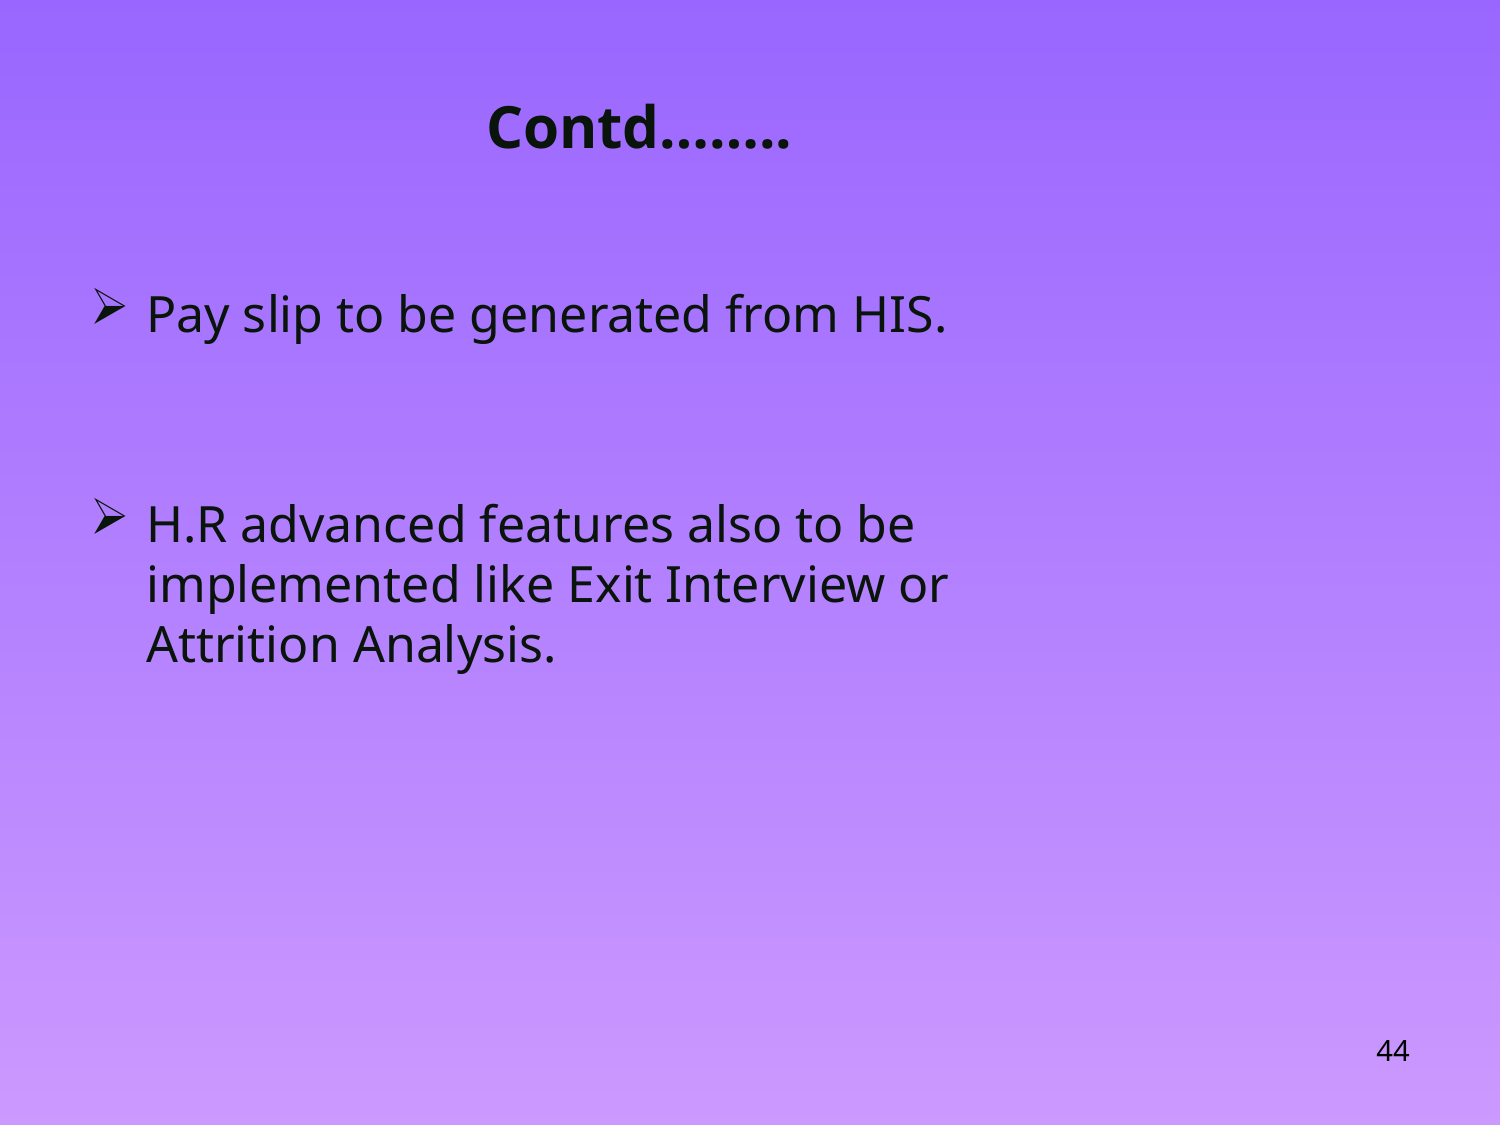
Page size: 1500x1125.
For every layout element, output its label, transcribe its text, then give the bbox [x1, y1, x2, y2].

list Pay slip to be generated from HIS. H.R advanced features also to be implemented like Exit Interview or Attrition Analysis. [74, 274, 1113, 1001]
title Contd…….. [74, 49, 1113, 201]
slide_number 44 [1074, 1024, 1426, 1103]
